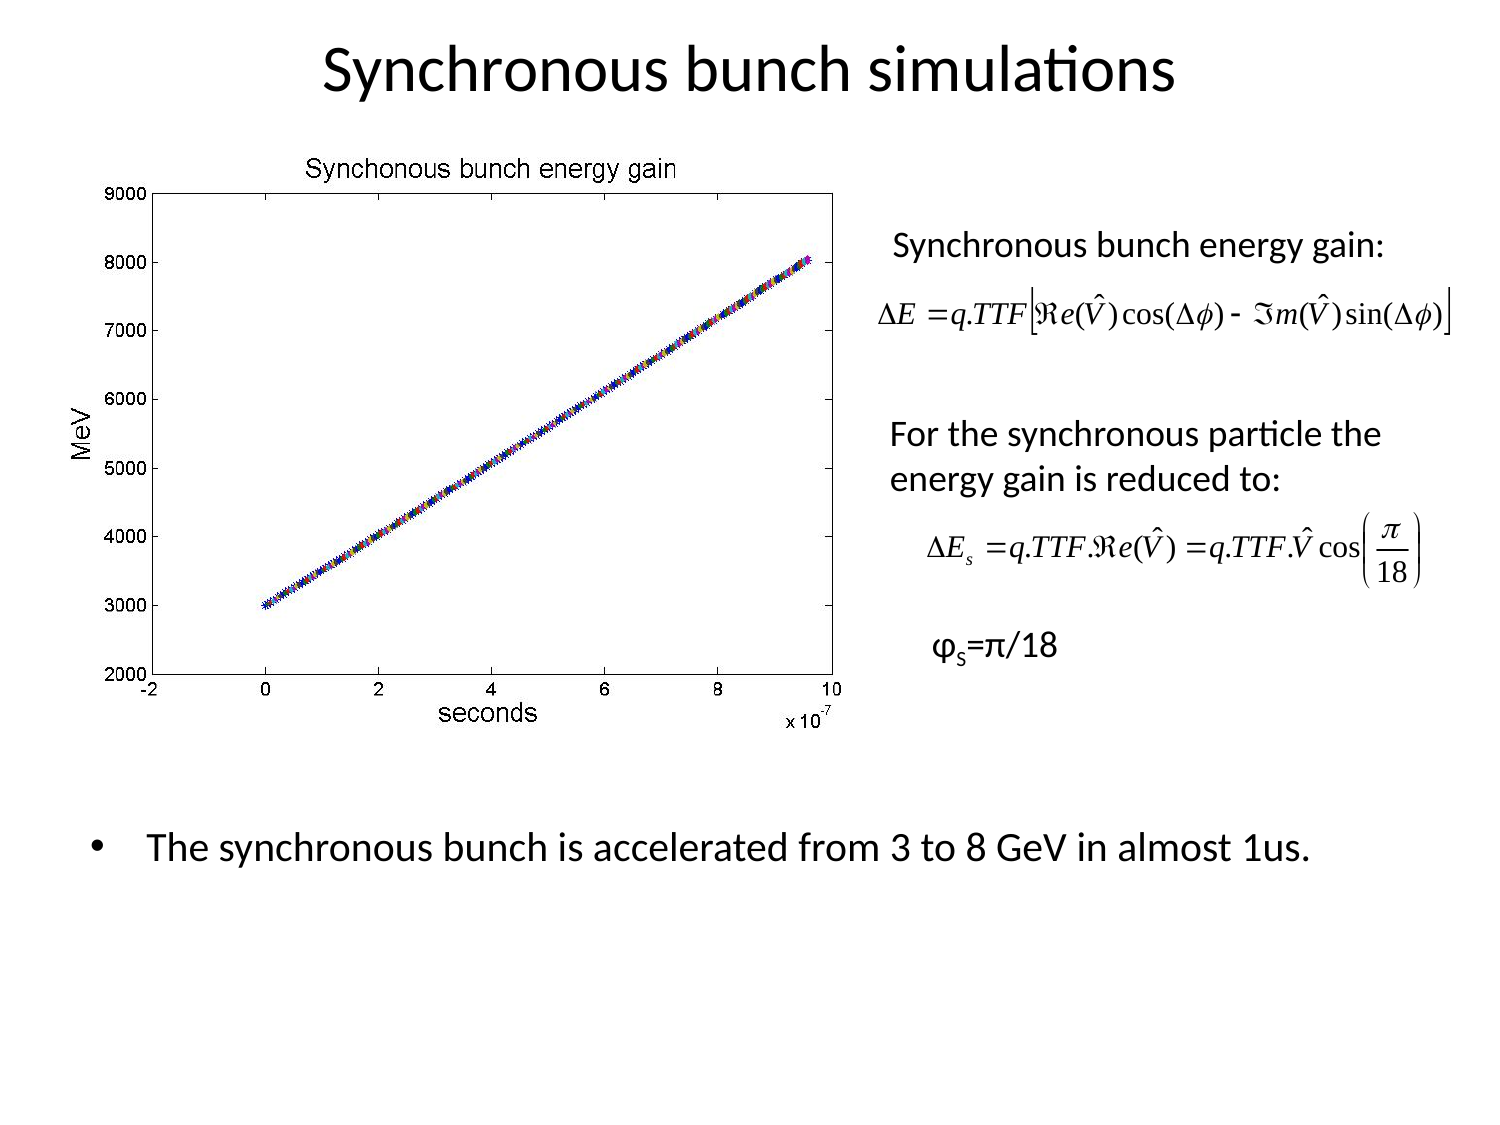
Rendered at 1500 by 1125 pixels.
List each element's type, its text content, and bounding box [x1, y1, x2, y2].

list The synchronous bunch is accelerated from 3 to 8 GeV in almost 1us. [75, 812, 1425, 900]
title Synchronous bunch simulations [75, 24, 1425, 105]
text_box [872, 287, 1455, 338]
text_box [921, 505, 1430, 596]
text_box Synchronous bunch energy gain: [918, 212, 1401, 273]
picture [37, 149, 914, 738]
text_box φS=π/18 [918, 612, 1074, 679]
text_box For the synchronous particle the energy gain is reduced to: [918, 401, 1413, 504]
